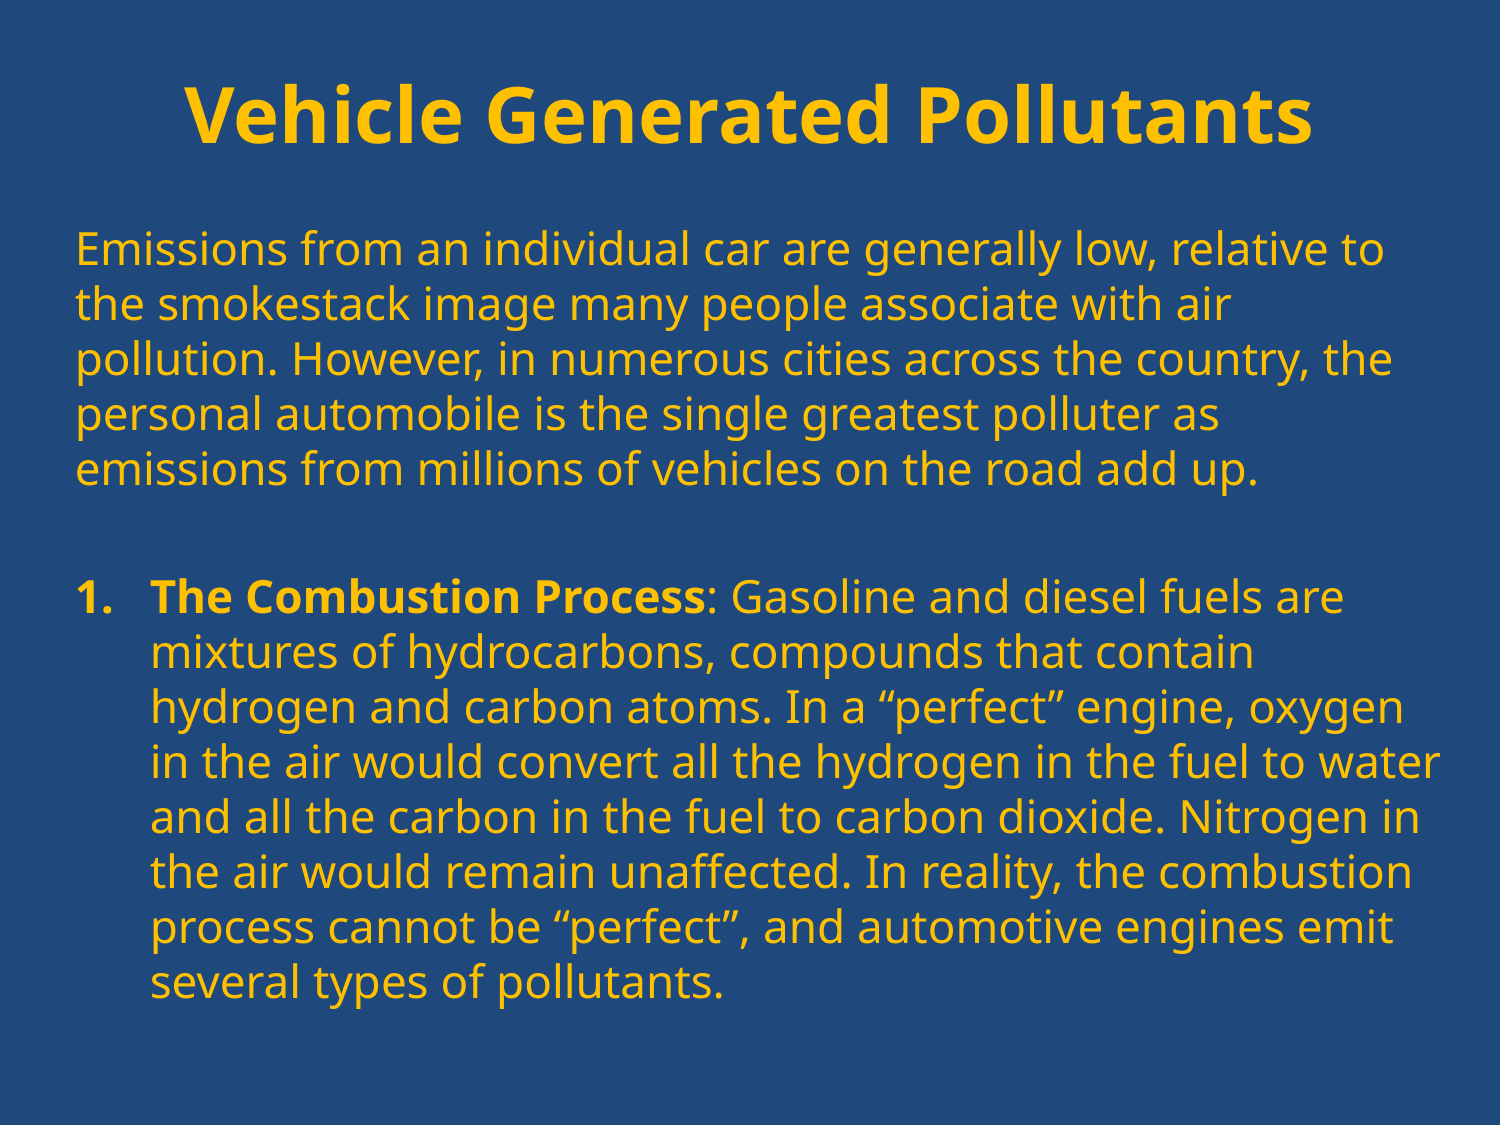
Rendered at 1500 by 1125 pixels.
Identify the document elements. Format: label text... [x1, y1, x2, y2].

title Vehicle Generated Pollutants [75, 24, 1425, 200]
list Emissions from an individual car are generally low, relative to the smokestack image many people associate with air pollution. However, in numerous cities across the country, the personal automobile is the single greatest polluter as emissions from millions of vehicles on the road add up. The Combustion Process: Gasoline and diesel fuels are mixtures of hydrocarbons, compounds that contain hydrogen and carbon atoms. In a “perfect” engine, oxygen in the air would convert all the hydrogen in the fuel to water and all the carbon in the fuel to carbon dioxide. Nitrogen in the air would remain unaffected. In reality, the combustion process cannot be “perfect”, and automotive engines emit several types of pollutants. [37, 212, 1463, 1100]
